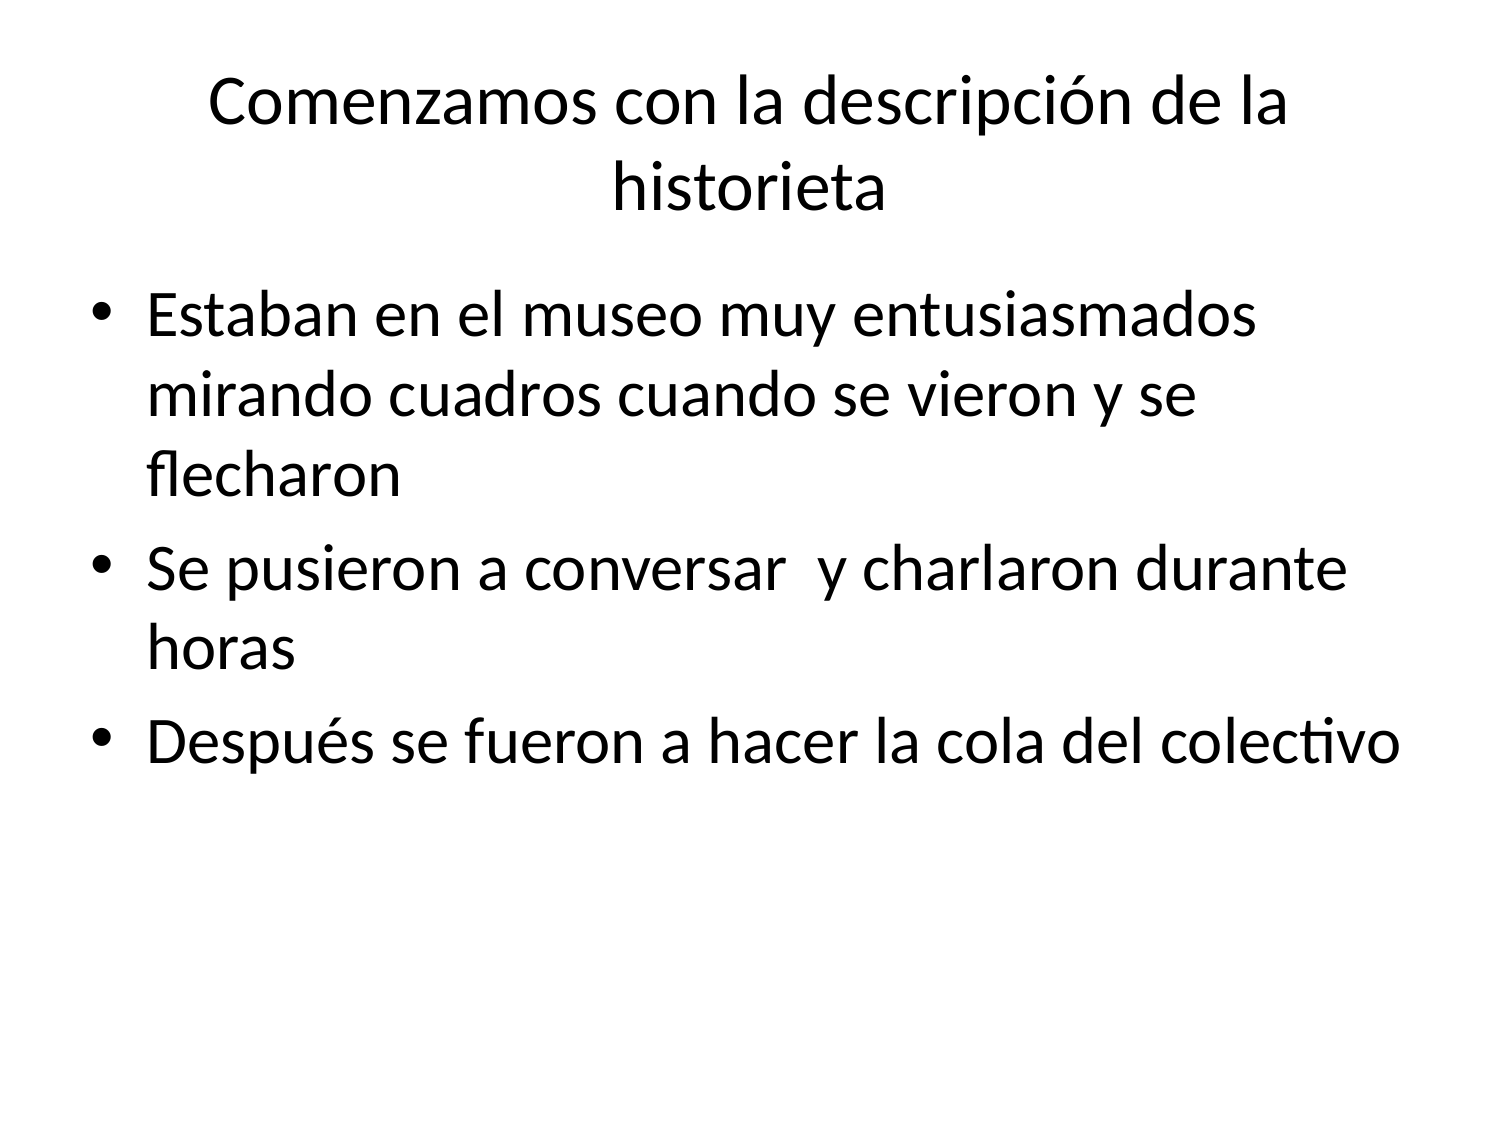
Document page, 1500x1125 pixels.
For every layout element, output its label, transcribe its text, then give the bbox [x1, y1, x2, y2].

list Estaban en el museo muy entusiasmados mirando cuadros cuando se vieron y se flecharon Se pusieron a conversar y charlaron durante horas Después se fueron a hacer la cola del colectivo [75, 262, 1425, 1005]
title Comenzamos con la descripción de la historieta [75, 45, 1425, 233]
